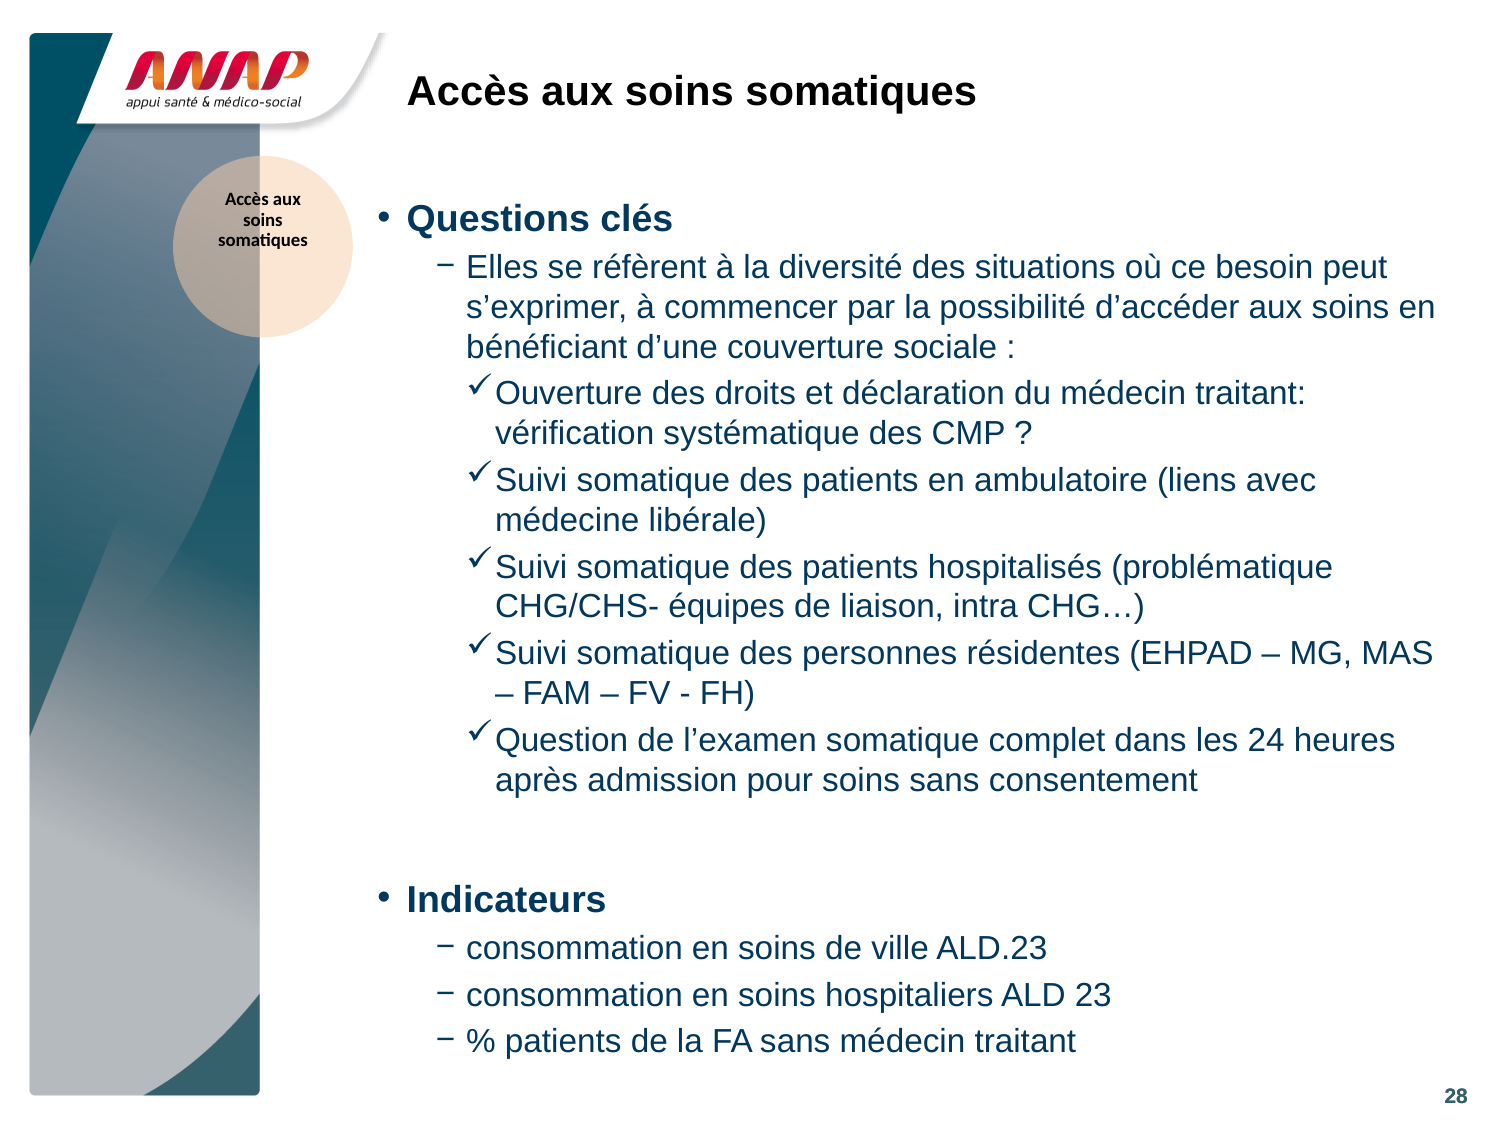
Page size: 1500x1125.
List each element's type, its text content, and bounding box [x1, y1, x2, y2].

picture [0, 0, 483, 1125]
list Questions clés Elles se réfèrent à la diversité des situations où ce besoin peut s’exprimer, à commencer par la possibilité d’accéder aux soins en bénéficiant d’une couverture sociale : Ouverture des droits et déclaration du médecin traitant: vérification systématique des CMP ? Suivi somatique des patients en ambulatoire (liens avec médecine libérale) Suivi somatique des patients hospitalisés (problématique CHG/CHS- équipes de liaison, intra CHG…) Suivi somatique des personnes résidentes (EHPAD – MG, MAS – FAM – FV - FH) Question de l’examen somatique complet dans les 24 heures après admission pour soins sans consentement Indicateurs consommation en soins de ville ALD.23 consommation en soins hospitaliers ALD 23 % patients de la FA sans médecin traitant [362, 186, 1463, 1033]
text_box Accès aux soins somatiques [170, 153, 355, 340]
title Accès aux soins somatiques [391, 37, 1492, 141]
